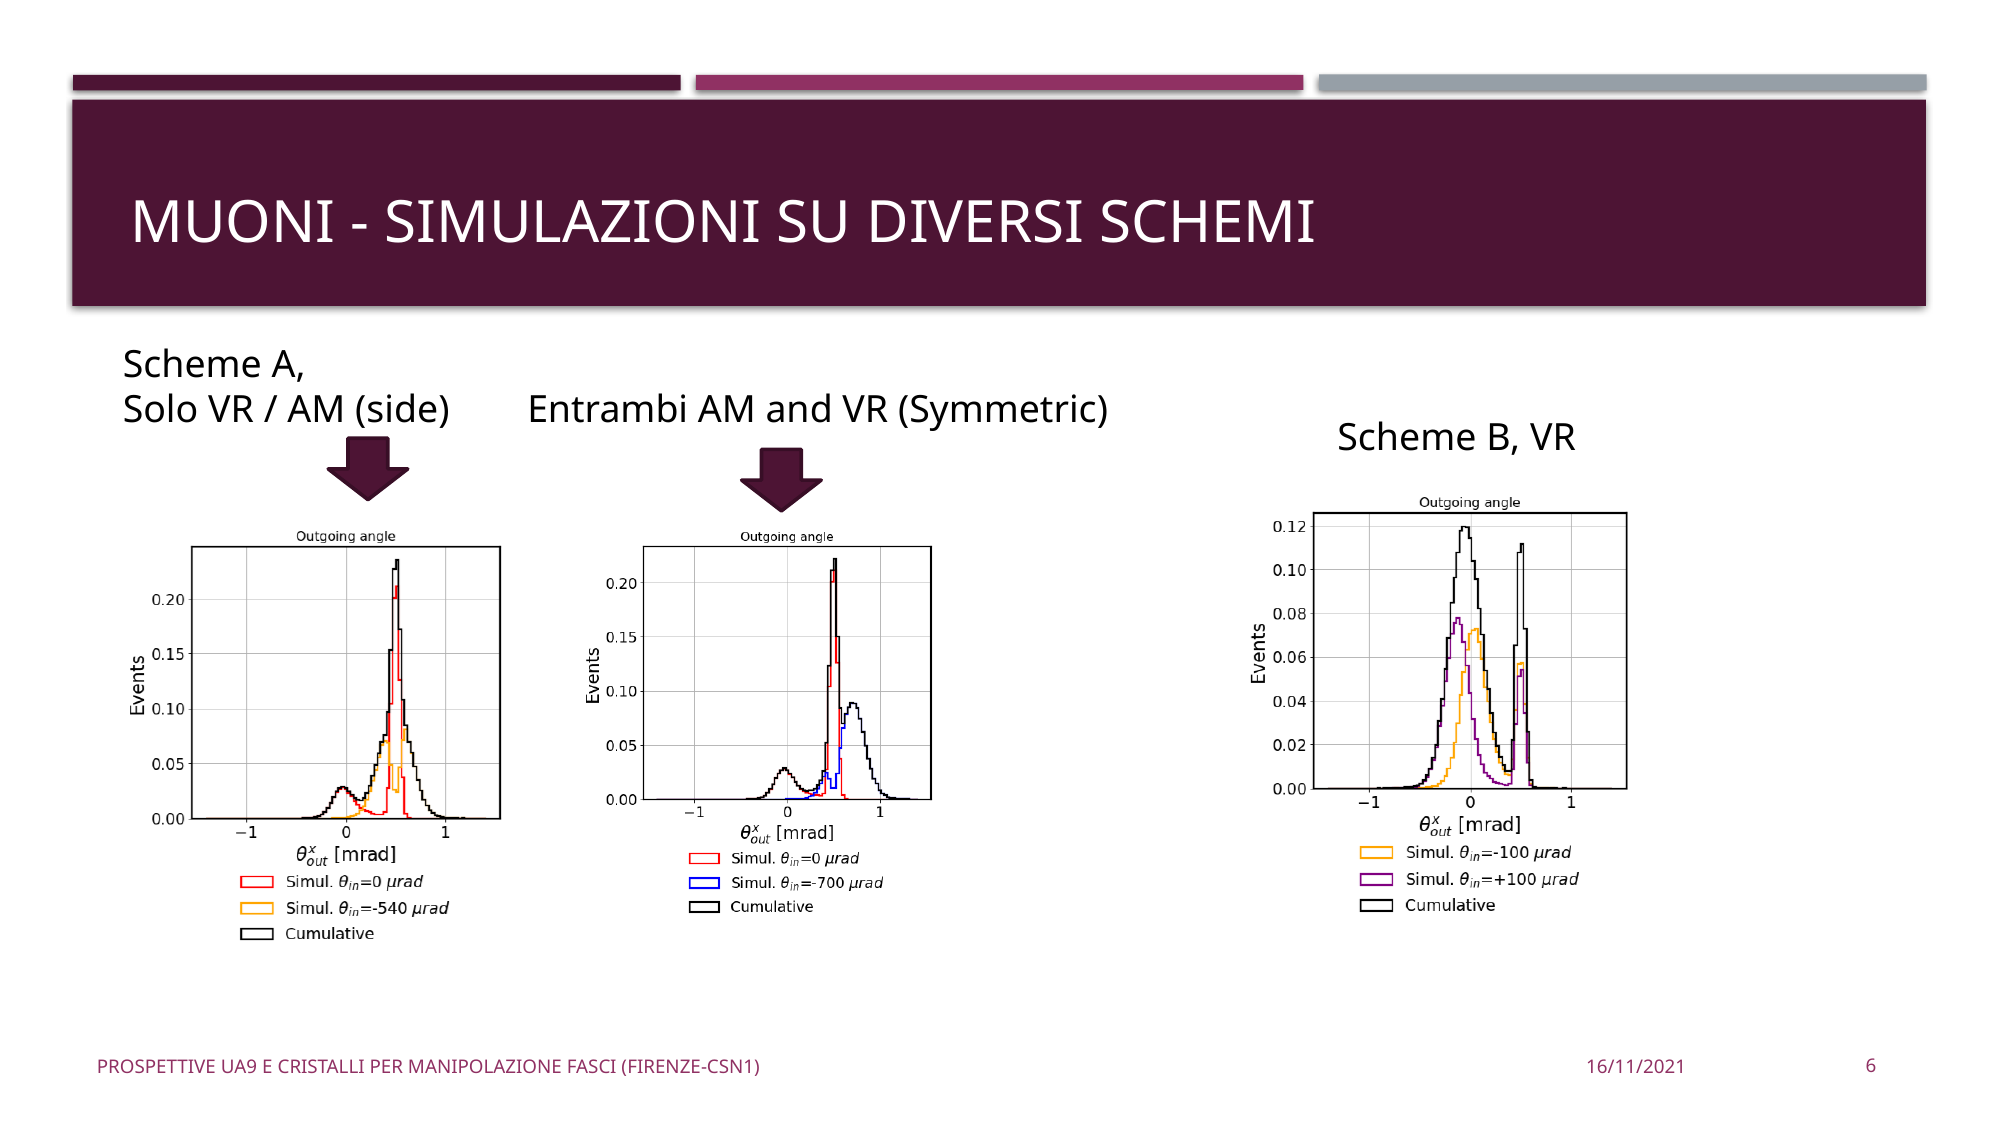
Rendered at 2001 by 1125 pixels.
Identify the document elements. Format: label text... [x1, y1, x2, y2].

text_box [739, 447, 823, 513]
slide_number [1234, 1036, 1701, 1097]
text_box Scheme B, VR [1322, 405, 1591, 465]
picture [1247, 479, 1643, 949]
text_box [326, 436, 410, 502]
title Muoni - Simulazioni su diversi schemi [100, 99, 1910, 262]
picture [575, 516, 946, 948]
text_box Scheme A, Solo VR / AM (side) Entrambi AM and VR (Symmetric) [108, 332, 1124, 437]
picture [120, 513, 517, 977]
slide_number 6 [1718, 1036, 1892, 1097]
footer Prospettive UA9 e cristalli per manipolazione fasci (Firenze-CSN1) [81, 1035, 1217, 1096]
